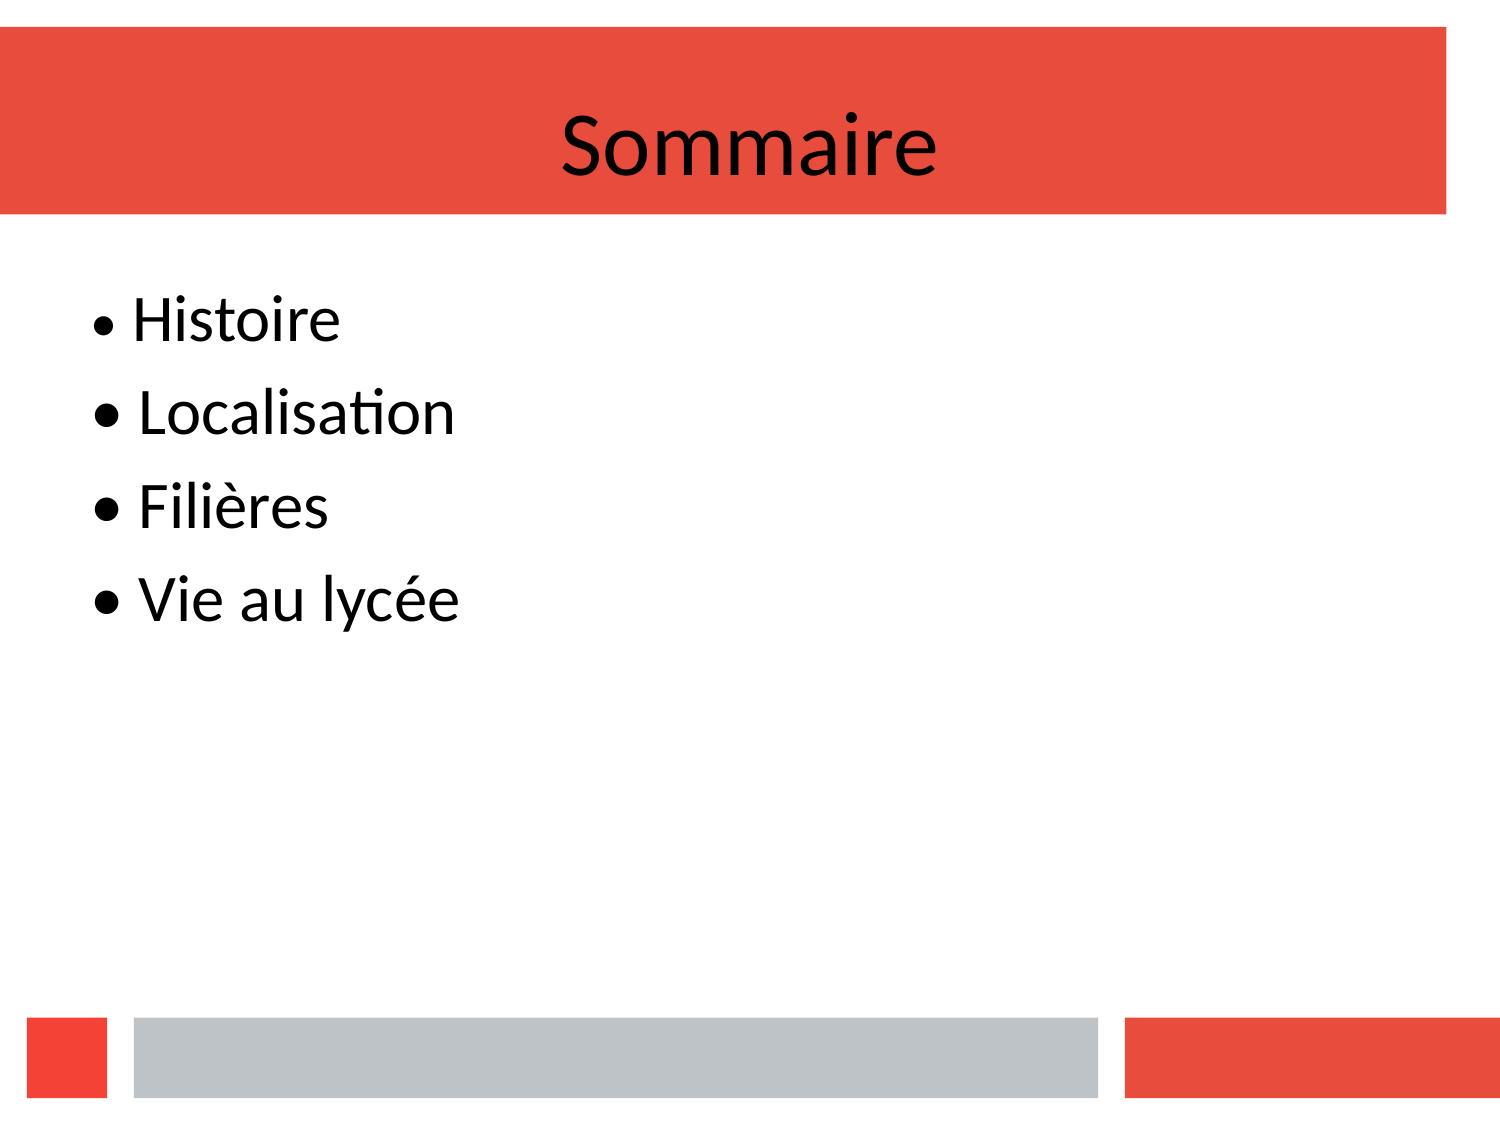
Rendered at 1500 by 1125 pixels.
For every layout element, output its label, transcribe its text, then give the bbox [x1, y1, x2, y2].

text_box Sommaire [74, 45, 1425, 226]
text_box • Histoire • Localisation • Filières • Vie au lycée [74, 226, 1425, 969]
